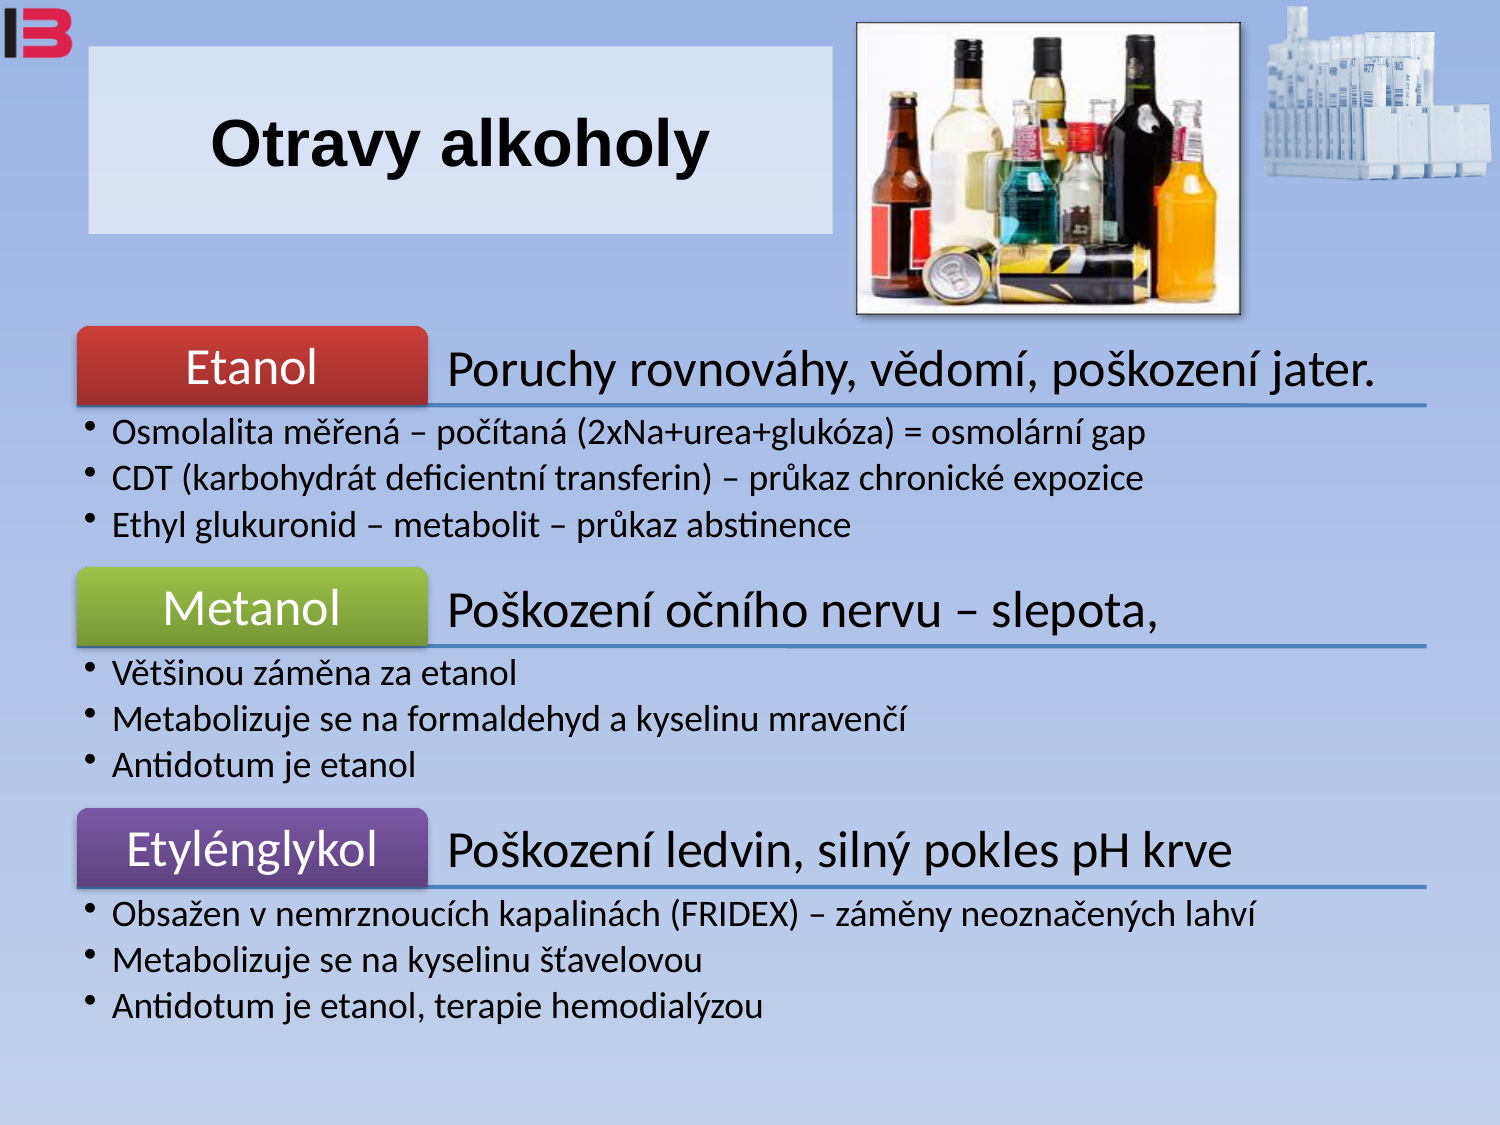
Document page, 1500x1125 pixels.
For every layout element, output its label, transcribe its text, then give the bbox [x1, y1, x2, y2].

picture [4, 5, 78, 61]
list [76, 325, 1427, 1046]
title Otravy alkoholy [88, 46, 833, 234]
picture [855, 22, 1241, 315]
